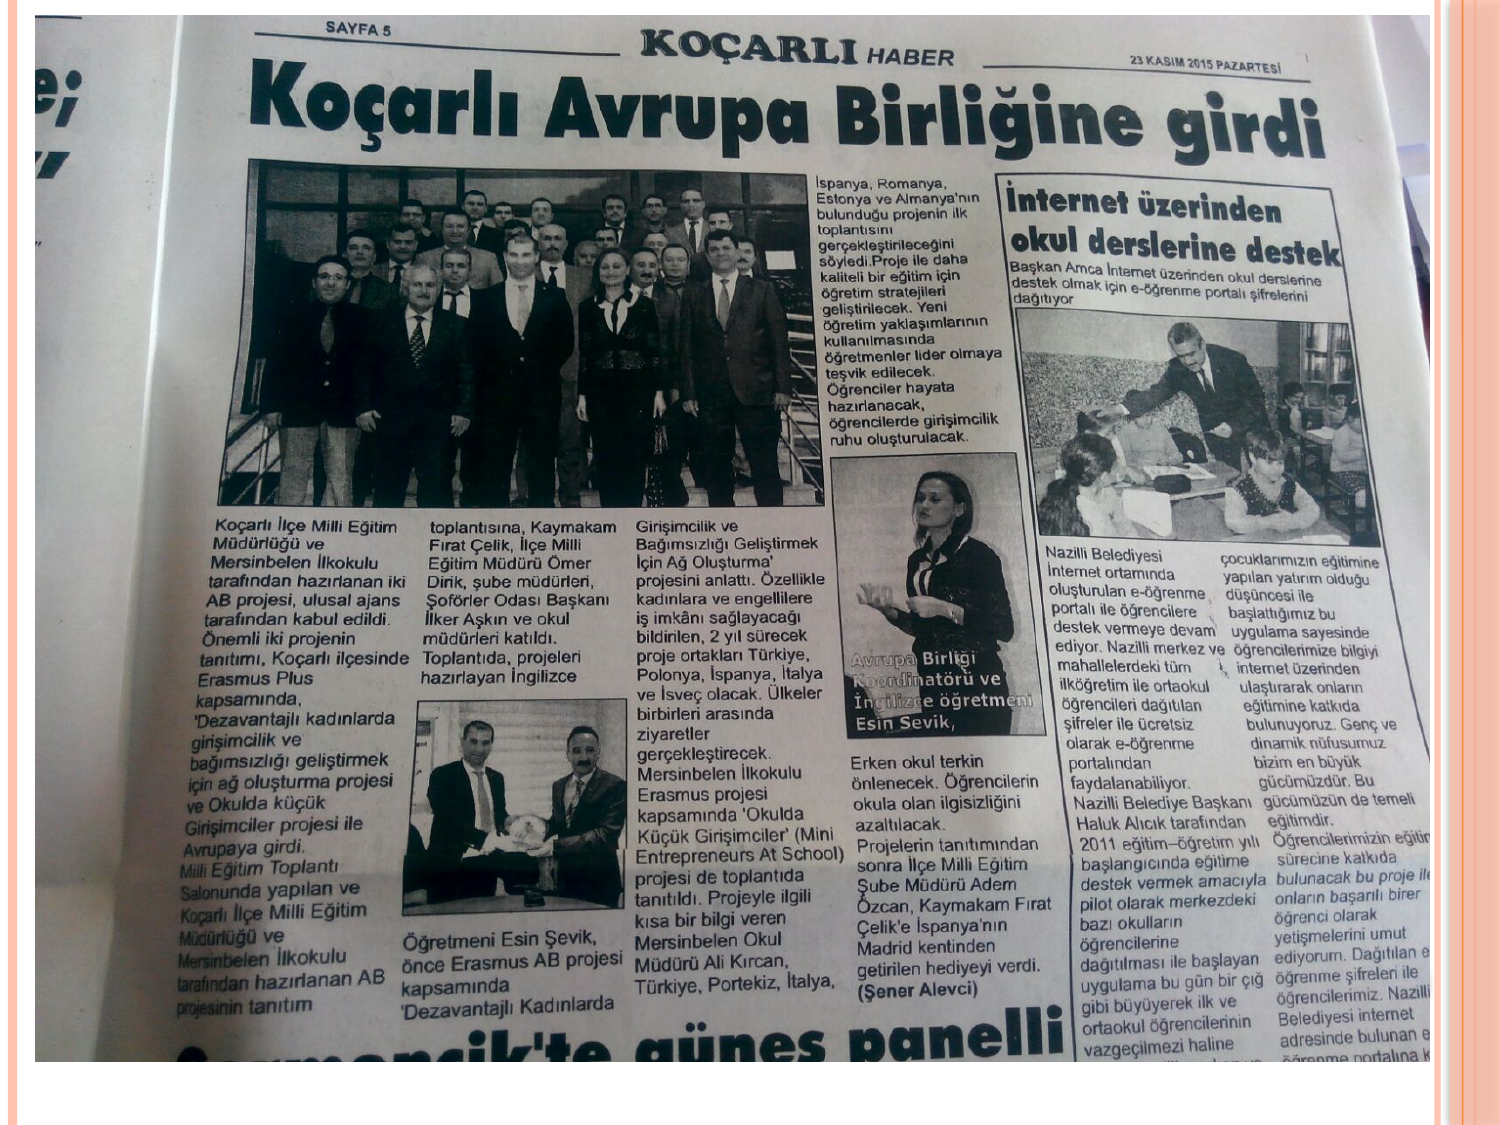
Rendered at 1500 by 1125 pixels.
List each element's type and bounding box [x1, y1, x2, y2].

list [34, 15, 1431, 1063]
